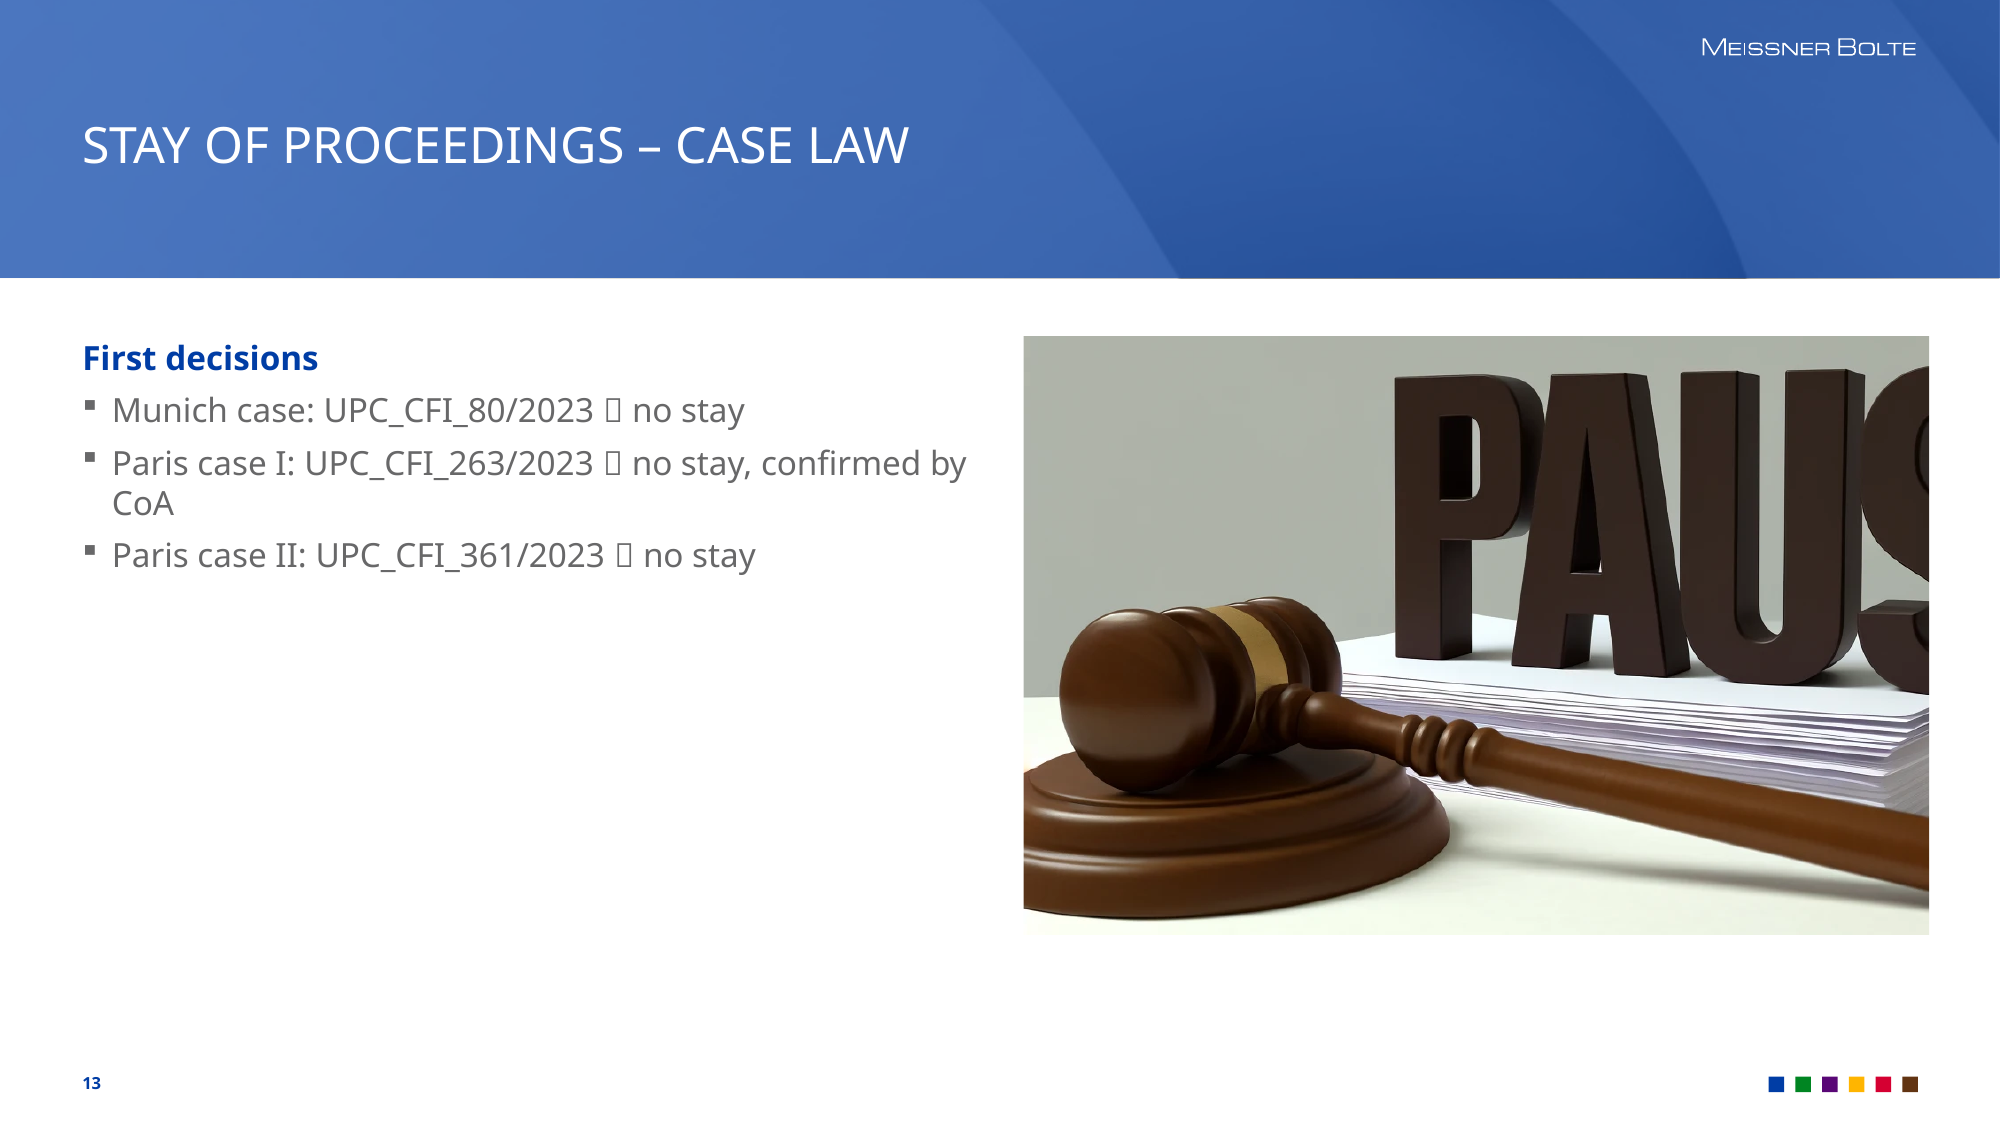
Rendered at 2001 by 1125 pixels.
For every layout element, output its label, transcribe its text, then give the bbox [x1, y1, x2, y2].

title STAY OF PROCEEDINGS – CASE LAW [82, 113, 1918, 255]
picture [1023, 336, 1930, 936]
list First decisions Munich case: UPC_CFI_80/2023  no stay Paris case I: UPC_CFI_263/2023  no stay, confirmed by CoA Paris case II: UPC_CFI_361/2023  no stay [82, 336, 977, 935]
slide_number 13 [82, 1074, 139, 1095]
